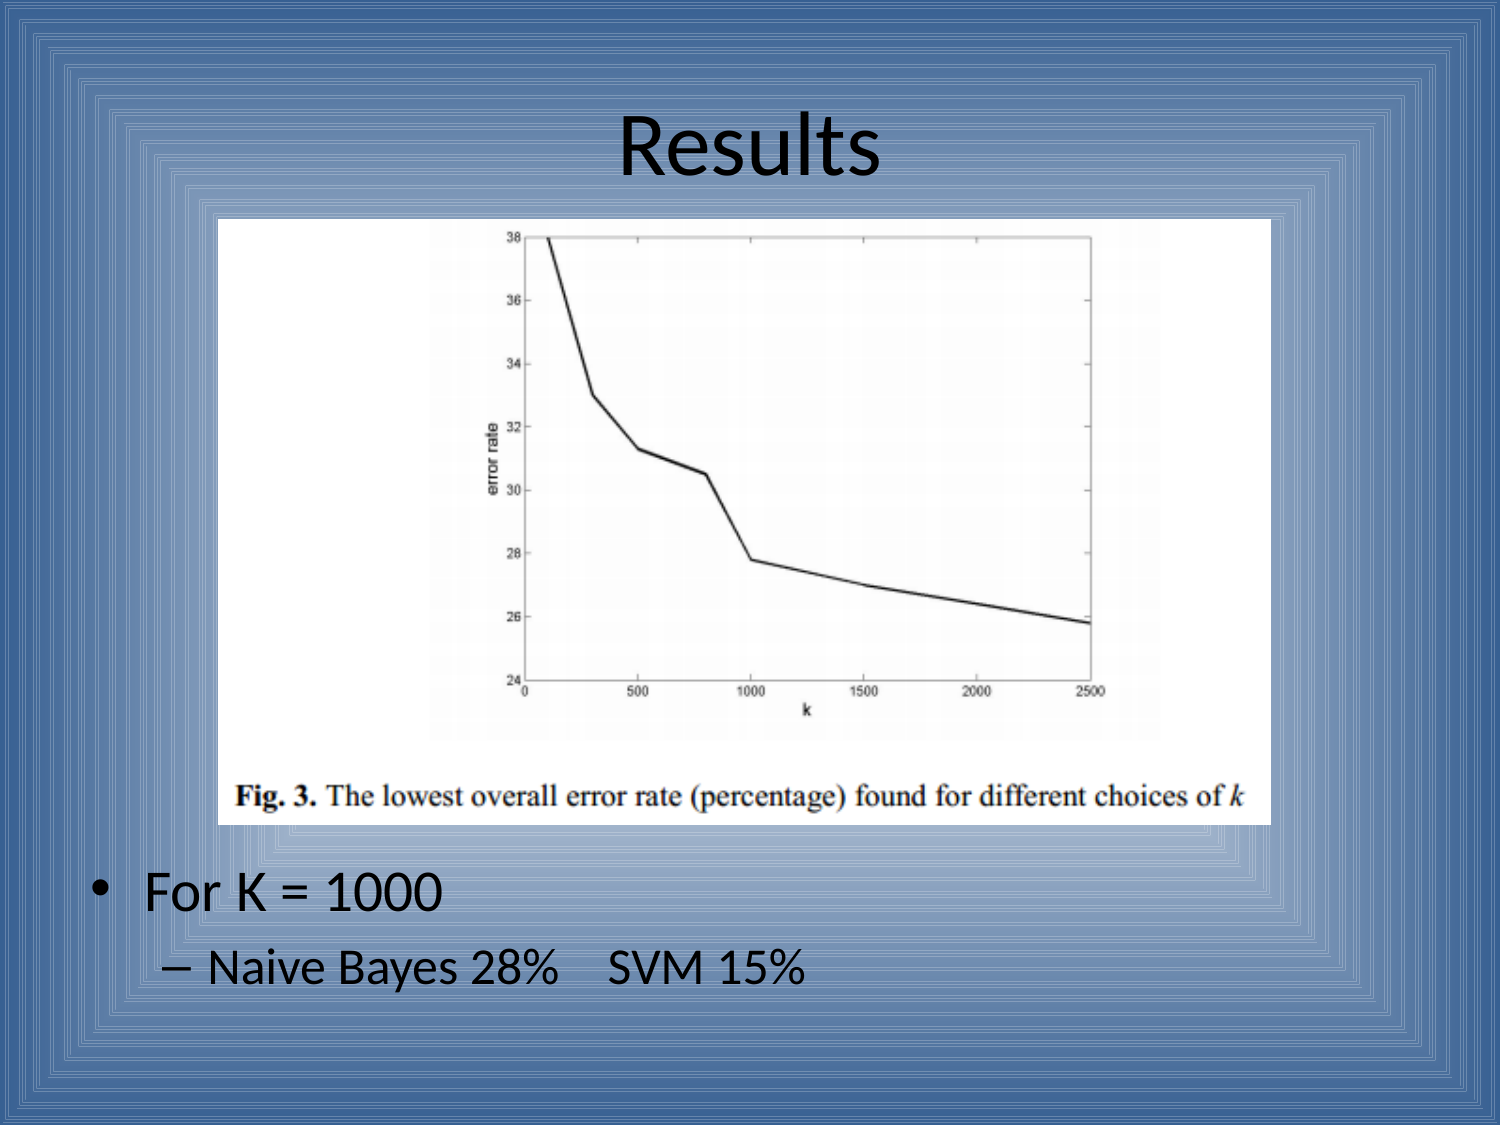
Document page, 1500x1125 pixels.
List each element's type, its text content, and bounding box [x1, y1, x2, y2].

list For K = 1000 Naive Bayes 28% SVM 15% [75, 262, 1425, 1005]
picture [218, 219, 1271, 825]
title Results [75, 45, 1425, 233]
